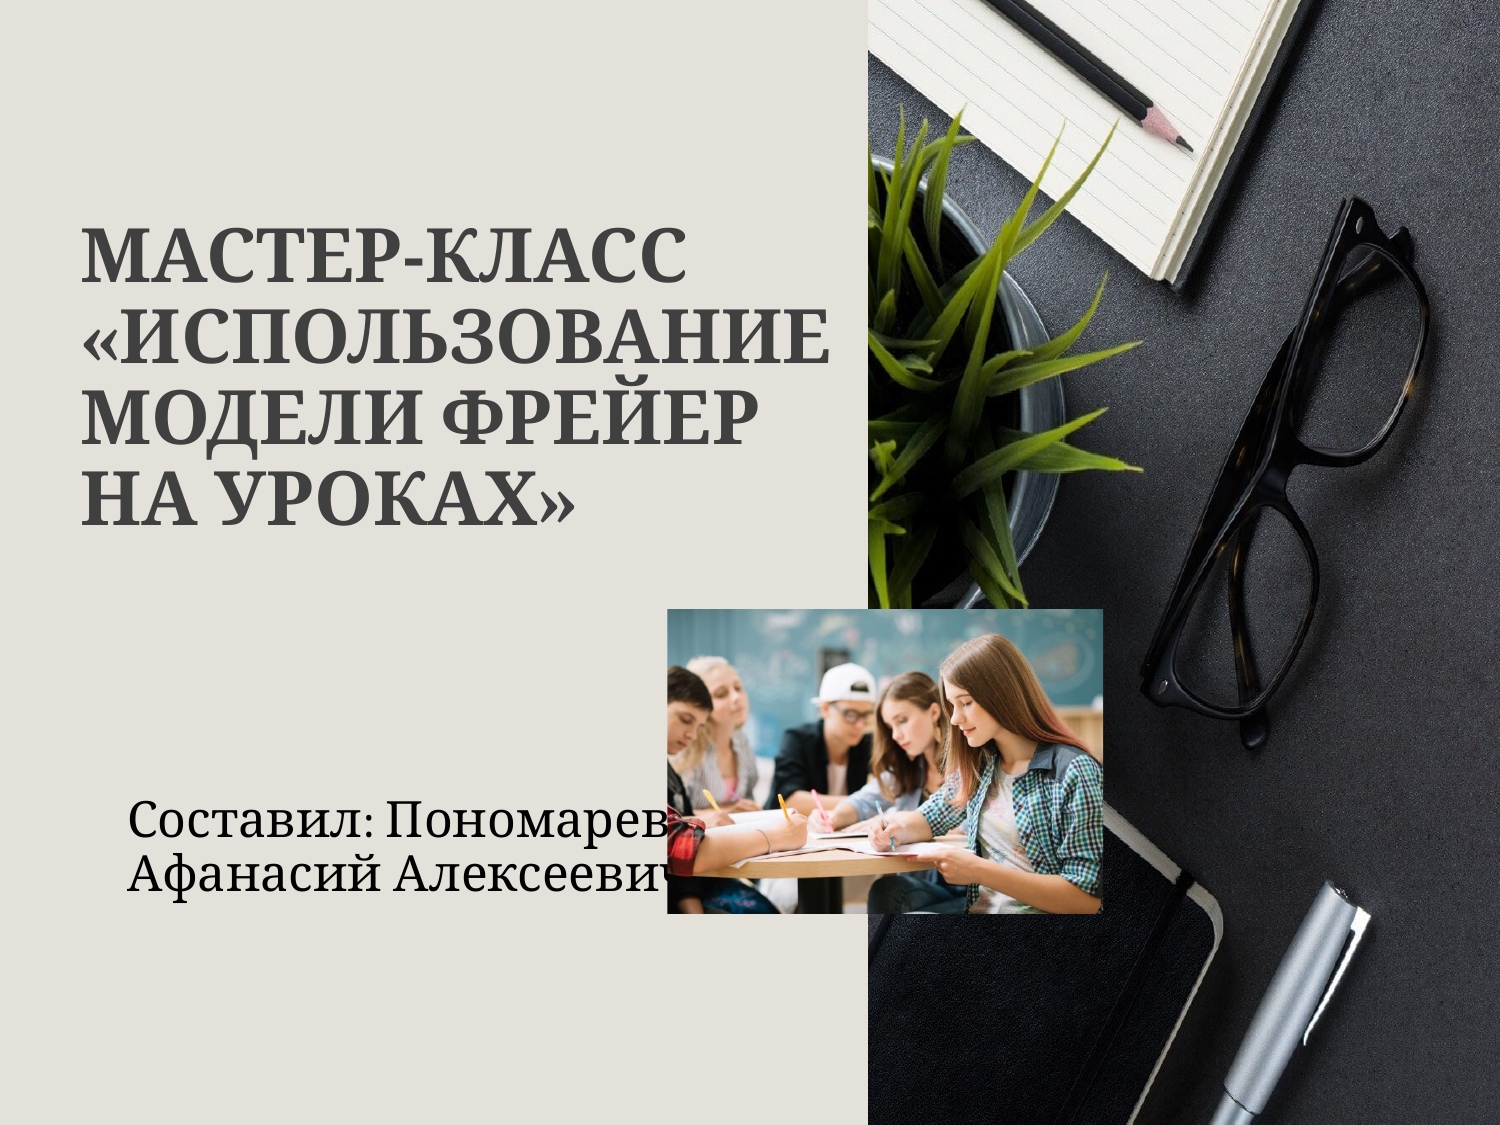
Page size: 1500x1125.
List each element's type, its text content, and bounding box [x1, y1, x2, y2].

picture [667, 0, 1500, 1125]
title Мастер-класс «Использование Модели Фрейер на уроках» [64, 184, 868, 575]
subtitle Составил: Пономарев Афанасий Алексеевич [112, 786, 774, 1012]
